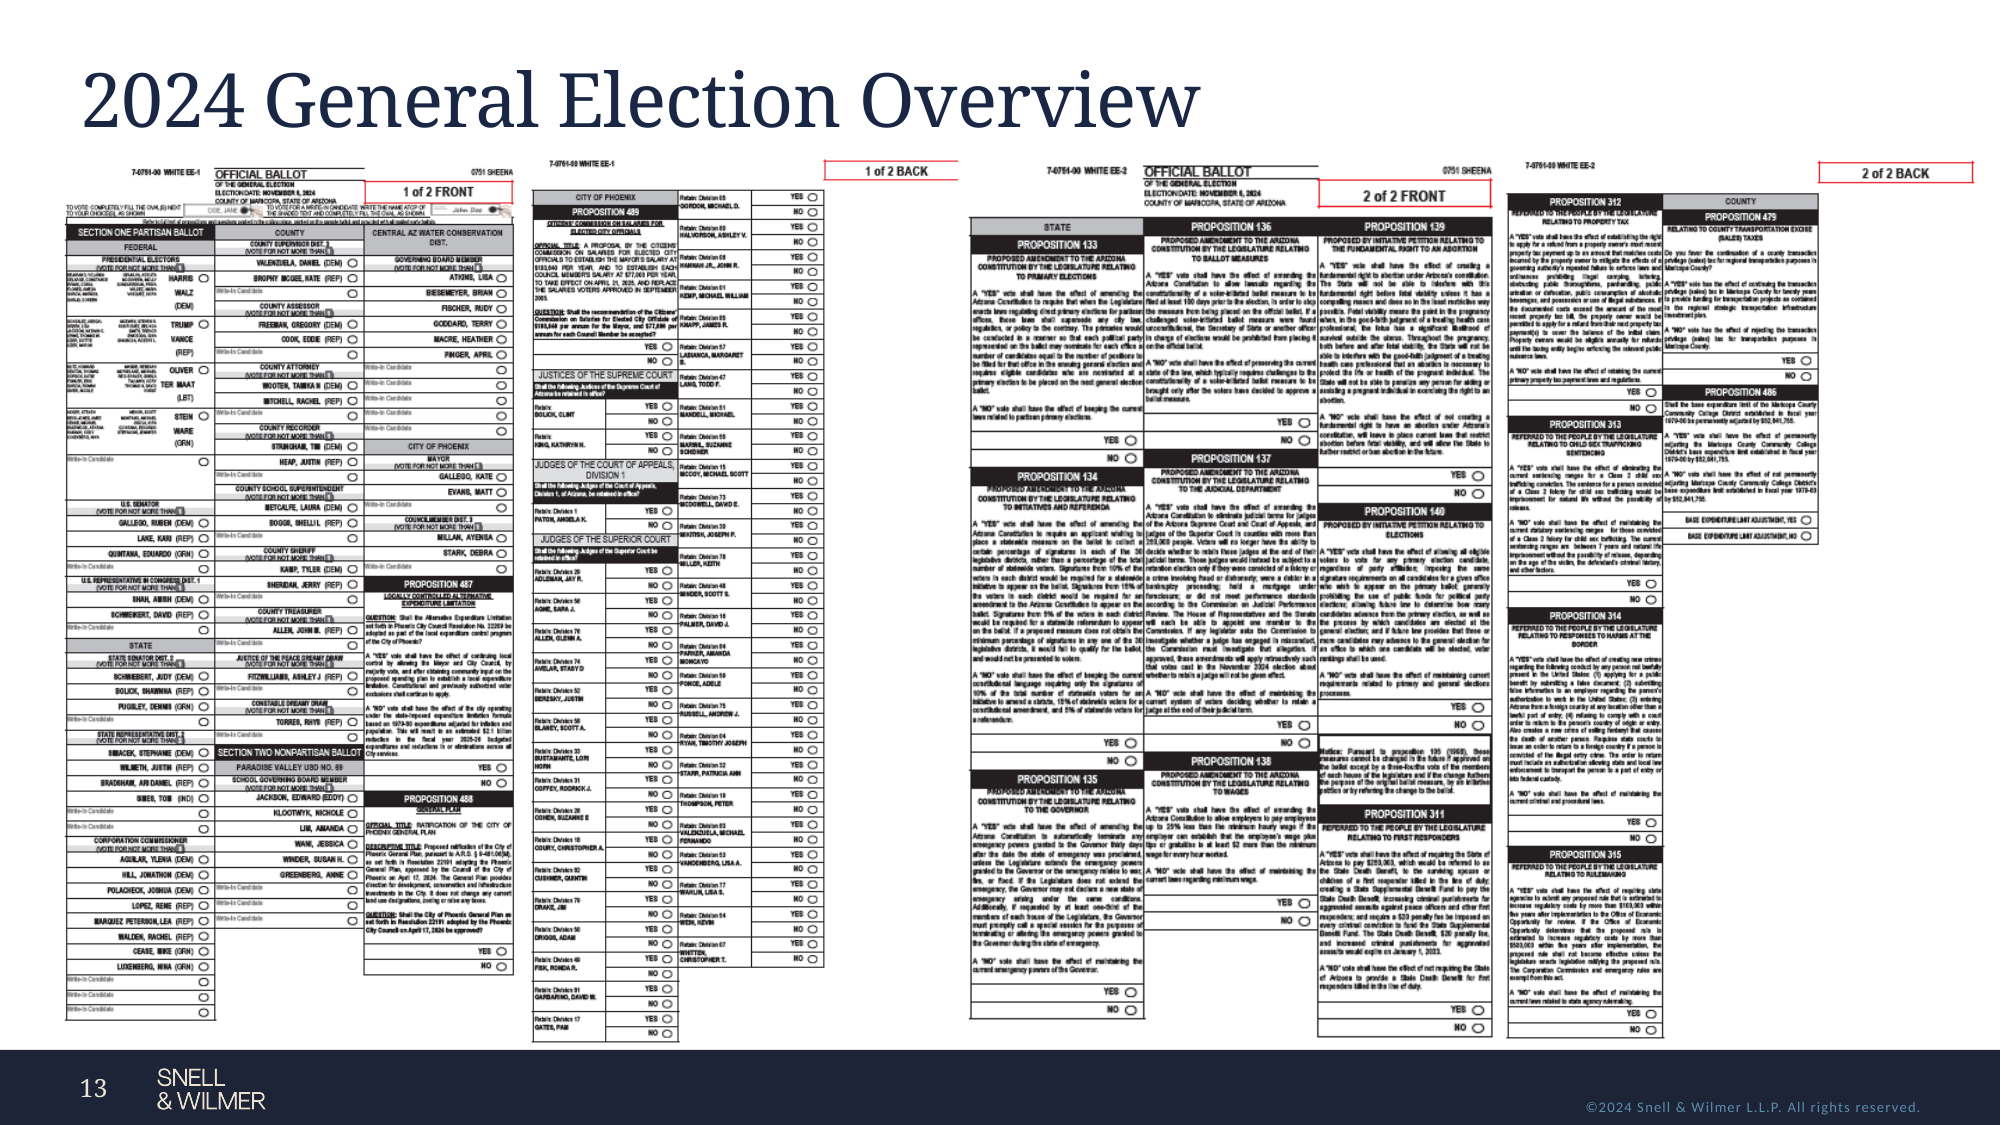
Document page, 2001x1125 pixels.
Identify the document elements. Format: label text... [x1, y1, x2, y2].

picture [527, 155, 1497, 1046]
picture [160, 1068, 266, 1110]
picture [1503, 155, 1977, 1046]
slide_number 13 [79, 1051, 160, 1125]
title 2024 General Election Overview [80, 62, 1922, 157]
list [59, 155, 520, 1034]
